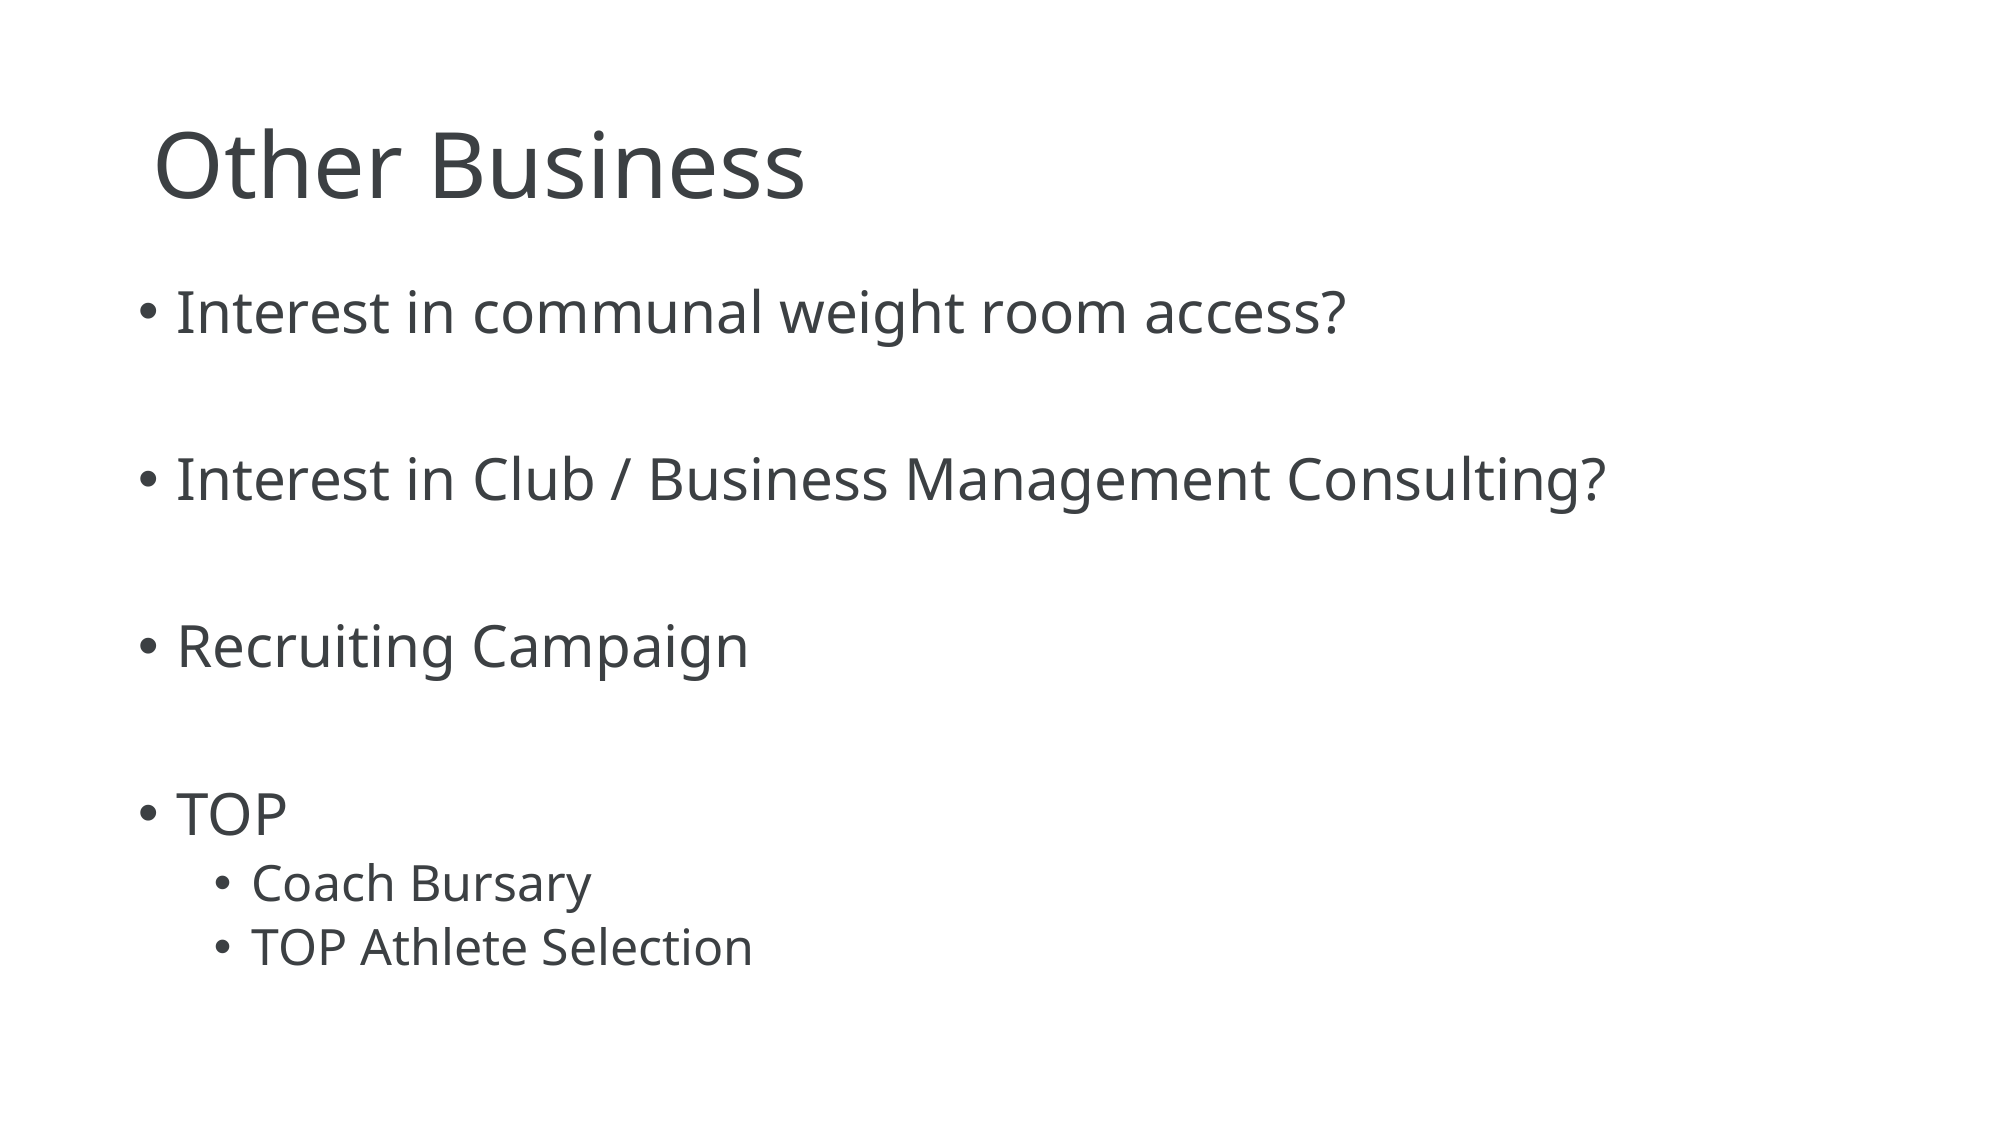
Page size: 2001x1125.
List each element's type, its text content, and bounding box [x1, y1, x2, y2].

title Other Business [137, 59, 1863, 275]
list Interest in communal weight room access? Interest in Club / Business Management Consulting? Recruiting Campaign TOP Coach Bursary TOP Athlete Selection [123, 275, 1897, 1069]
